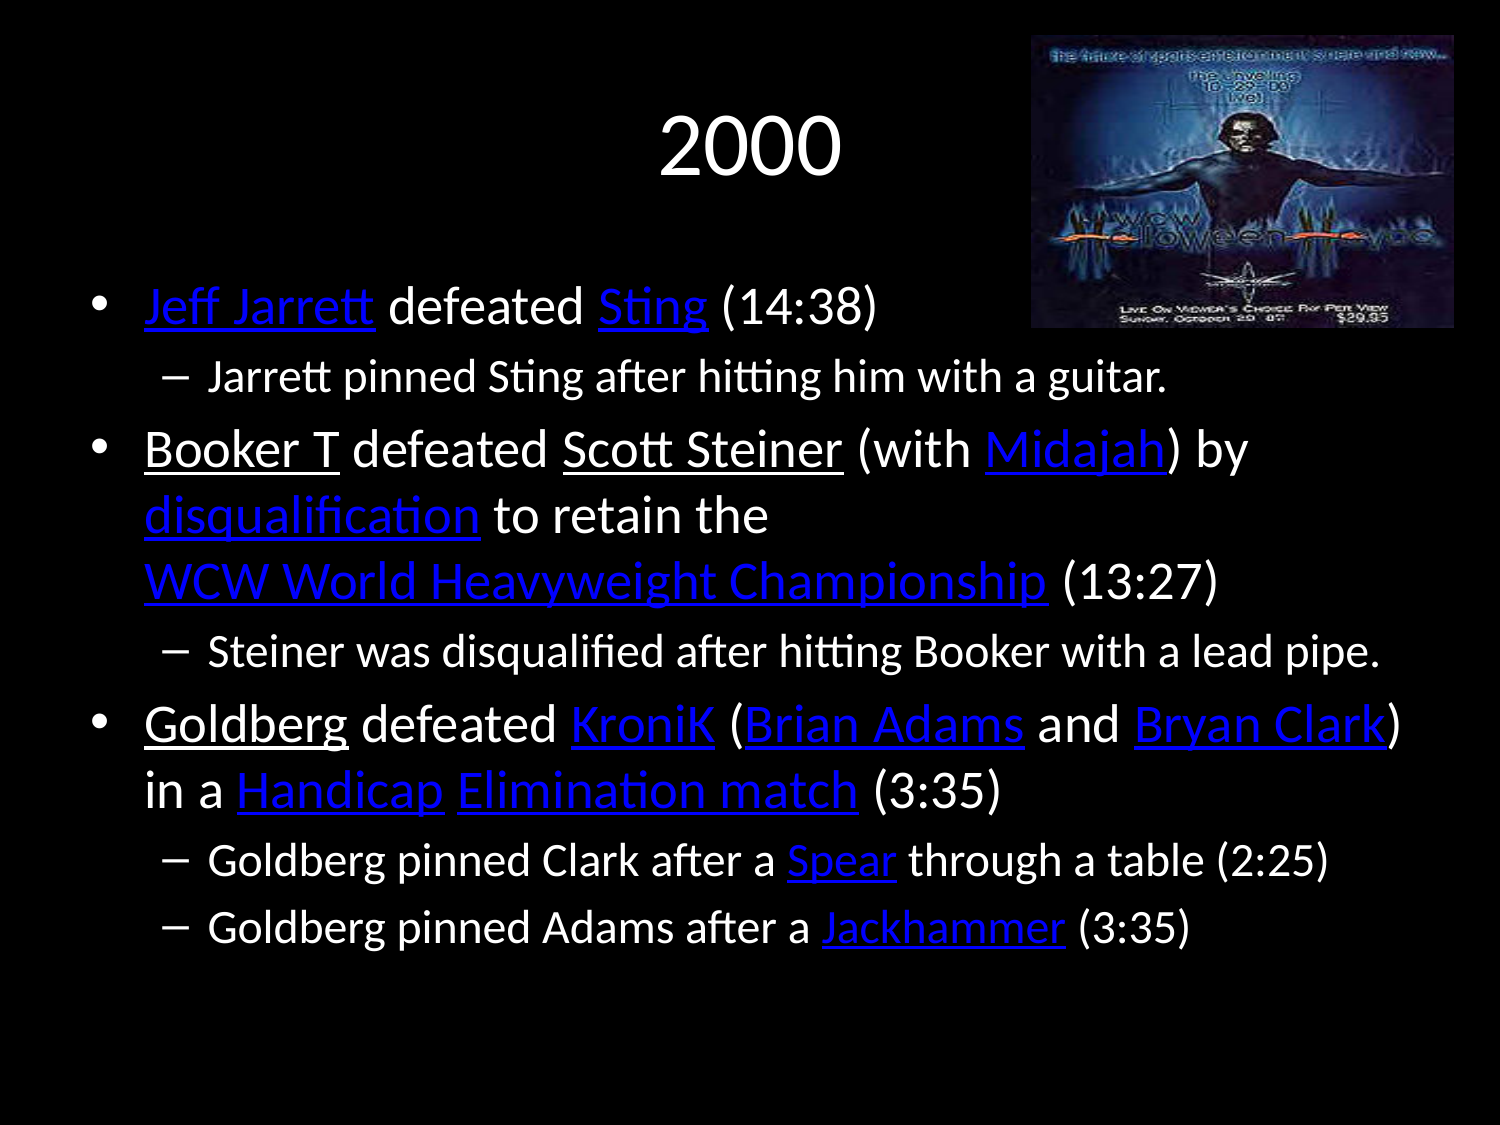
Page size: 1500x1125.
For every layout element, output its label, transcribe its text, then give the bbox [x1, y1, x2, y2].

title 2000 [75, 45, 1025, 233]
picture [1030, 34, 1454, 329]
list Jeff Jarrett defeated Sting (14:38) Jarrett pinned Sting after hitting him with a guitar. Booker T defeated Scott Steiner (with Midajah) by disqualification to retain the WCW World Heavyweight Championship (13:27) Steiner was disqualified after hitting Booker with a lead pipe. Goldberg defeated KroniK (Brian Adams and Bryan Clark) in a Handicap Elimination match (3:35) Goldberg pinned Clark after a Spear through a table (2:25) Goldberg pinned Adams after a Jackhammer (3:35) [75, 262, 1425, 1005]
